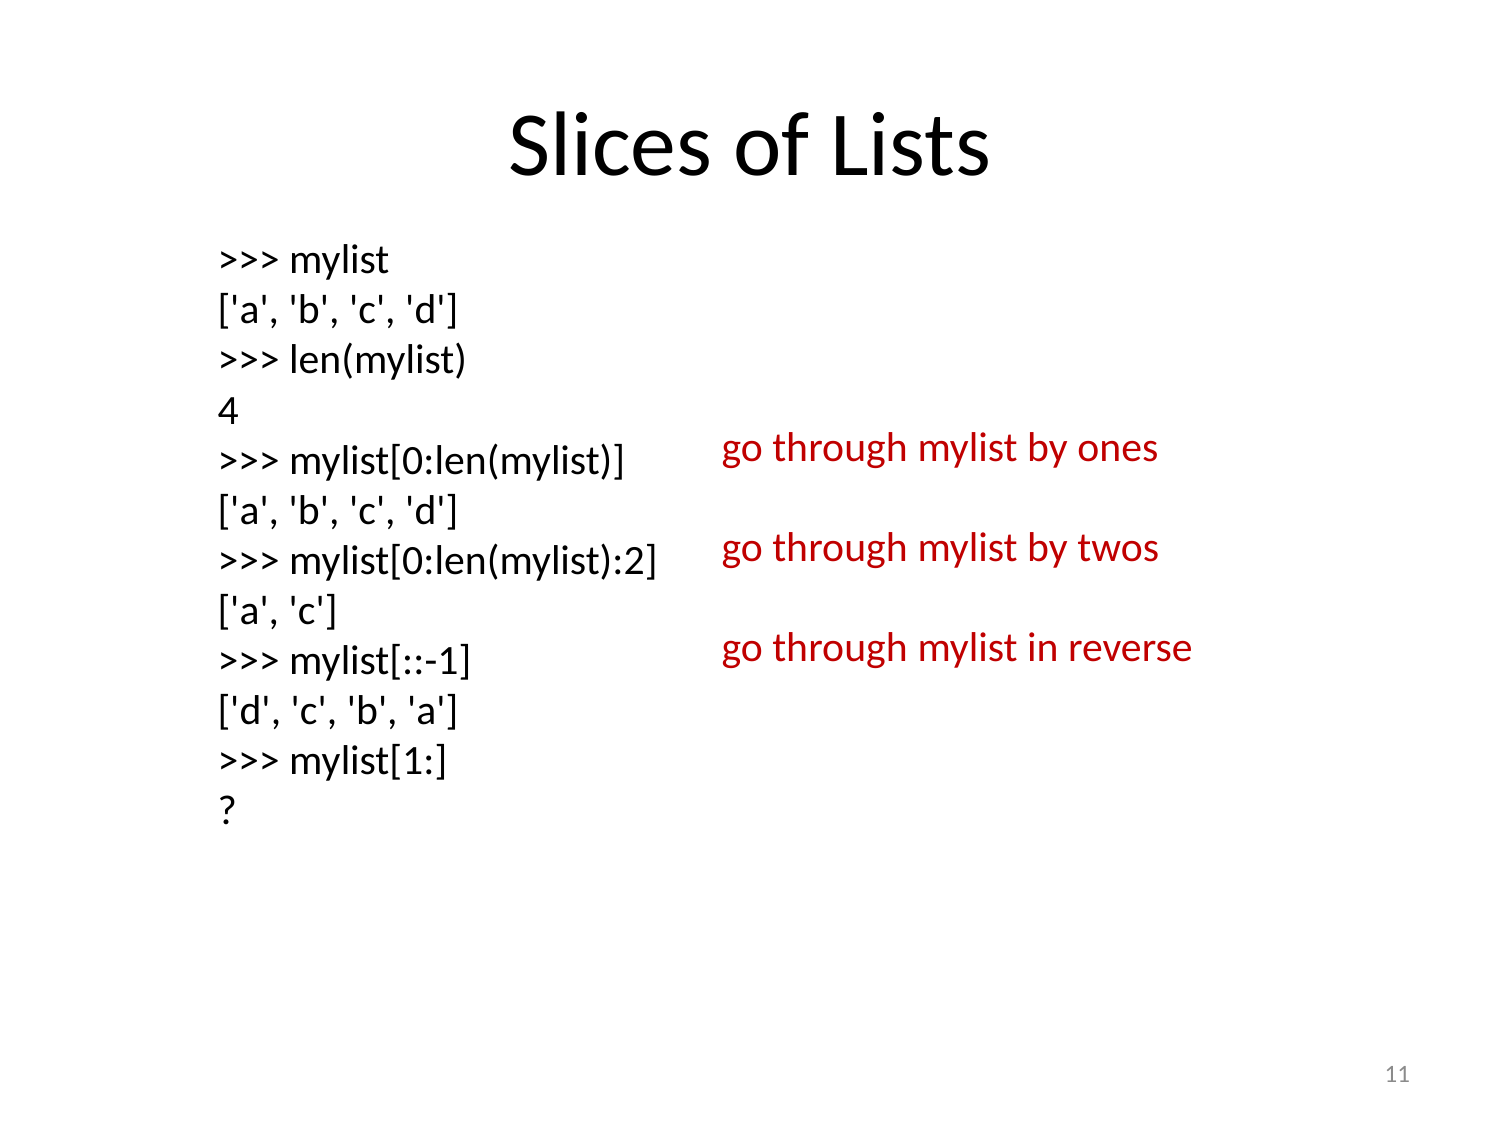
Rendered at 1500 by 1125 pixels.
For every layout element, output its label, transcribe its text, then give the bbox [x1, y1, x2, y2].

text_box go through mylist by ones go through mylist by twos go through mylist in reverse [706, 362, 1208, 678]
slide_number 11 [1074, 1042, 1425, 1103]
text_box >>> mylist ['a', 'b', 'c', 'd'] >>> len(mylist) 4 >>> mylist[0:len(mylist)] ['a', 'b', 'c', 'd'] >>> mylist[0:len(mylist):2] ['a', 'c'] >>> mylist[::-1] ['d', 'c', 'b', 'a'] >>> mylist[1:] ? [202, 224, 673, 940]
title Slices of Lists [75, 45, 1425, 233]
